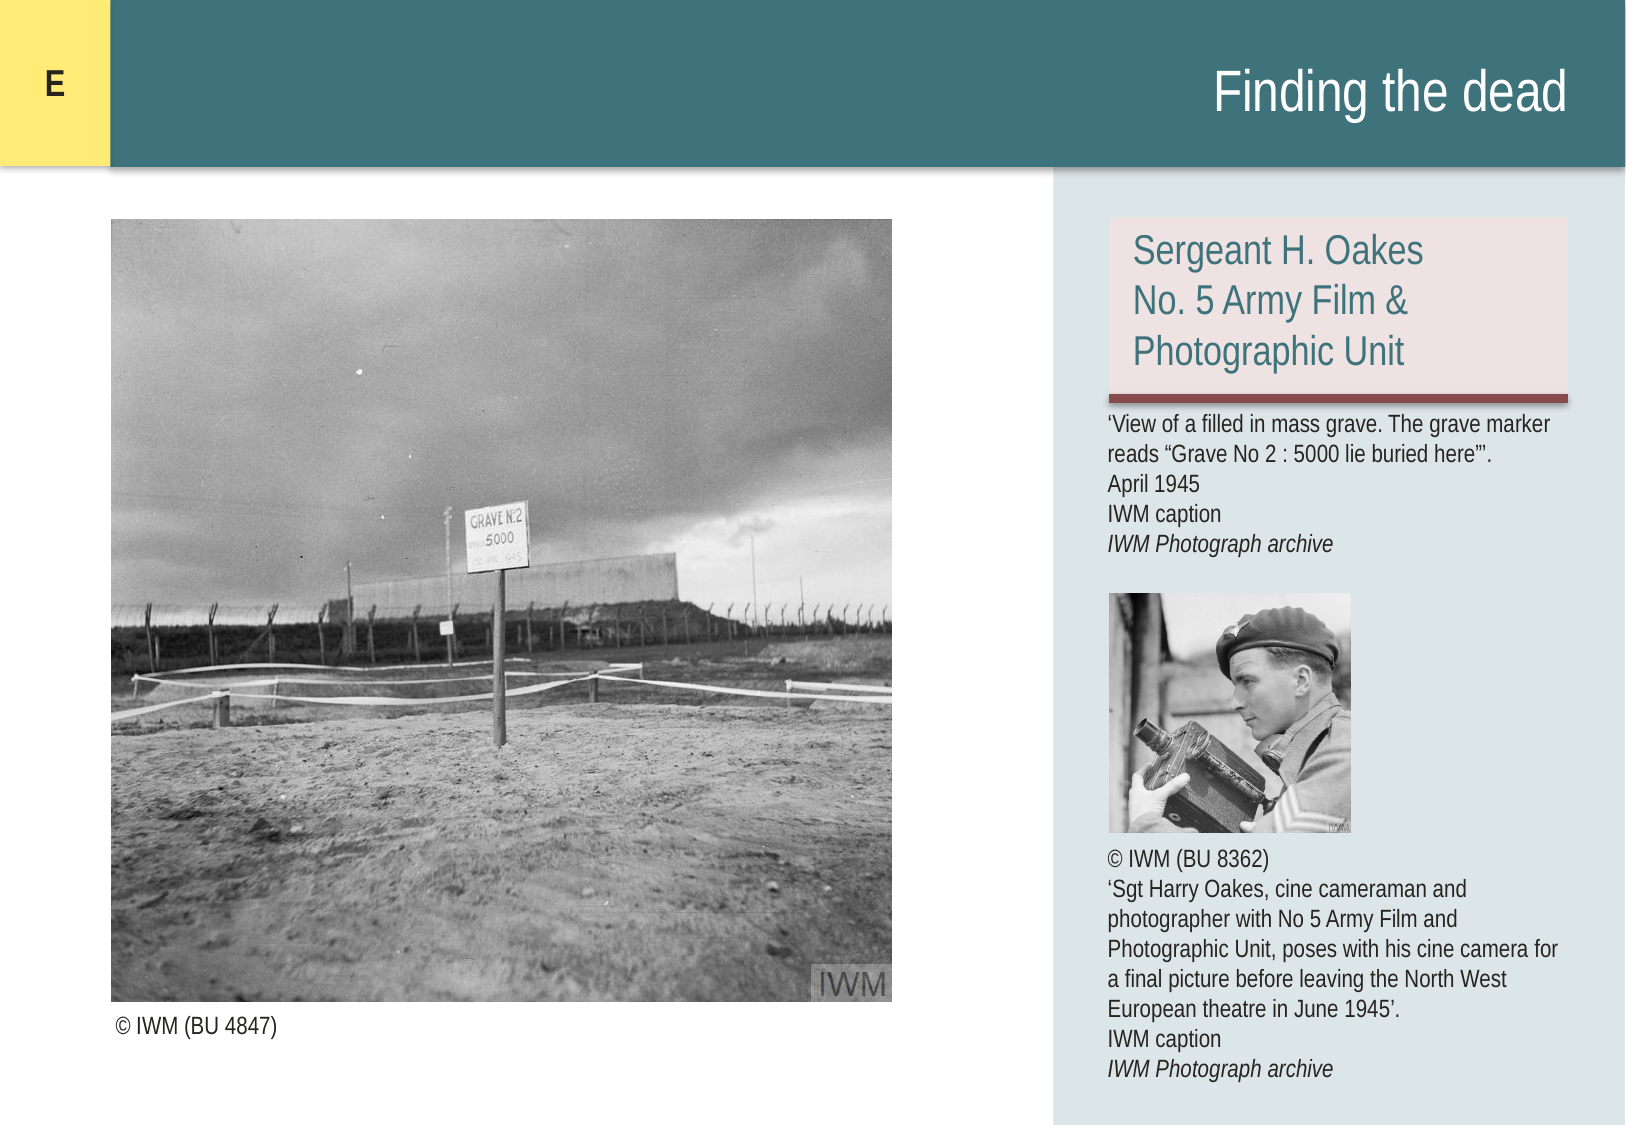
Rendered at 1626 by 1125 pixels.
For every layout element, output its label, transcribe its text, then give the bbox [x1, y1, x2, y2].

text_box © IWM (BU 8362) ‘Sgt Harry Oakes, cine cameraman and photographer with No 5 Army Film and Photographic Unit, poses with his cine camera for a final picture before leaving the North West European theatre in June 1945’. IWM caption IWM Photograph archive [1107, 835, 1570, 1090]
title Finding the dead [139, 52, 1568, 166]
text_box E [0, 51, 112, 112]
picture [1109, 593, 1352, 833]
text_box © IWM (BU 4847) [100, 1001, 293, 1047]
text_box ‘View of a filled in mass grave. The grave marker reads “Grave No 2 : 5000 lie buried here”’. April 1945 IWM caption IWM Photograph archive [1107, 409, 1570, 565]
text_box Sergeant H. Oakes No. 5 Army Film & Photographic Unit [1109, 217, 1568, 393]
picture [111, 218, 892, 1002]
